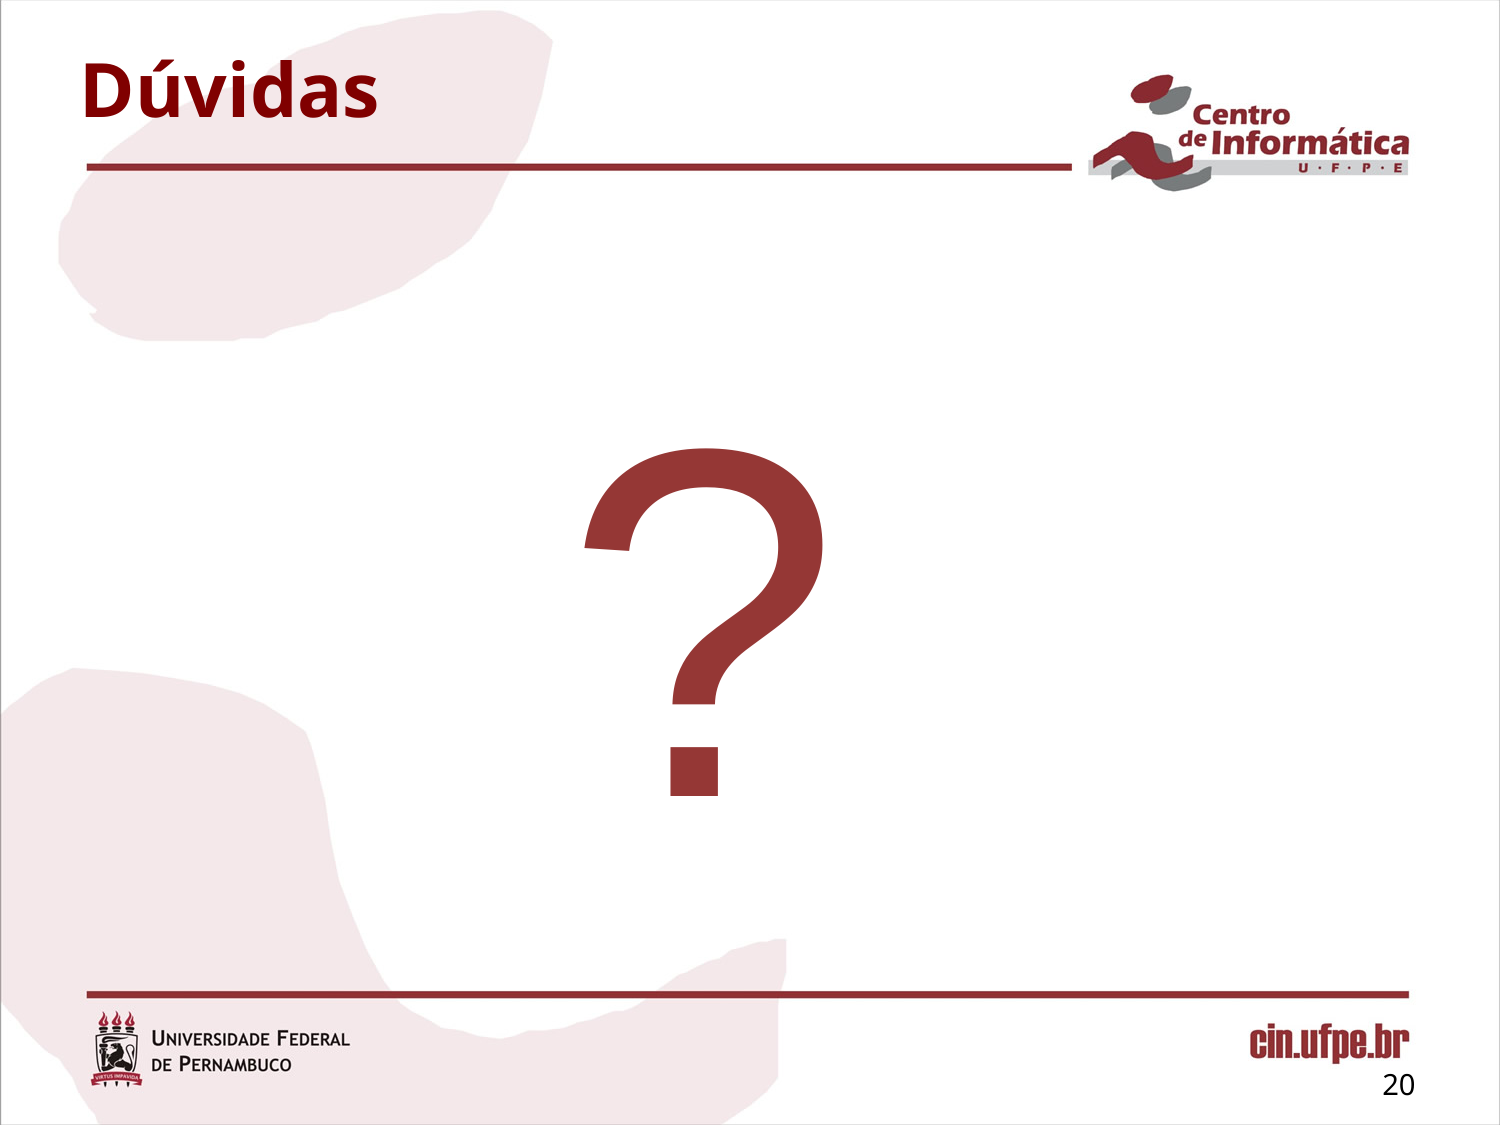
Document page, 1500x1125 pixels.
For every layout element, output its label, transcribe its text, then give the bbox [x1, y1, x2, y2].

list ? [418, 290, 989, 828]
title Dúvidas [64, 7, 1129, 169]
slide_number 20 [1080, 1058, 1431, 1107]
picture [0, 0, 1500, 1125]
